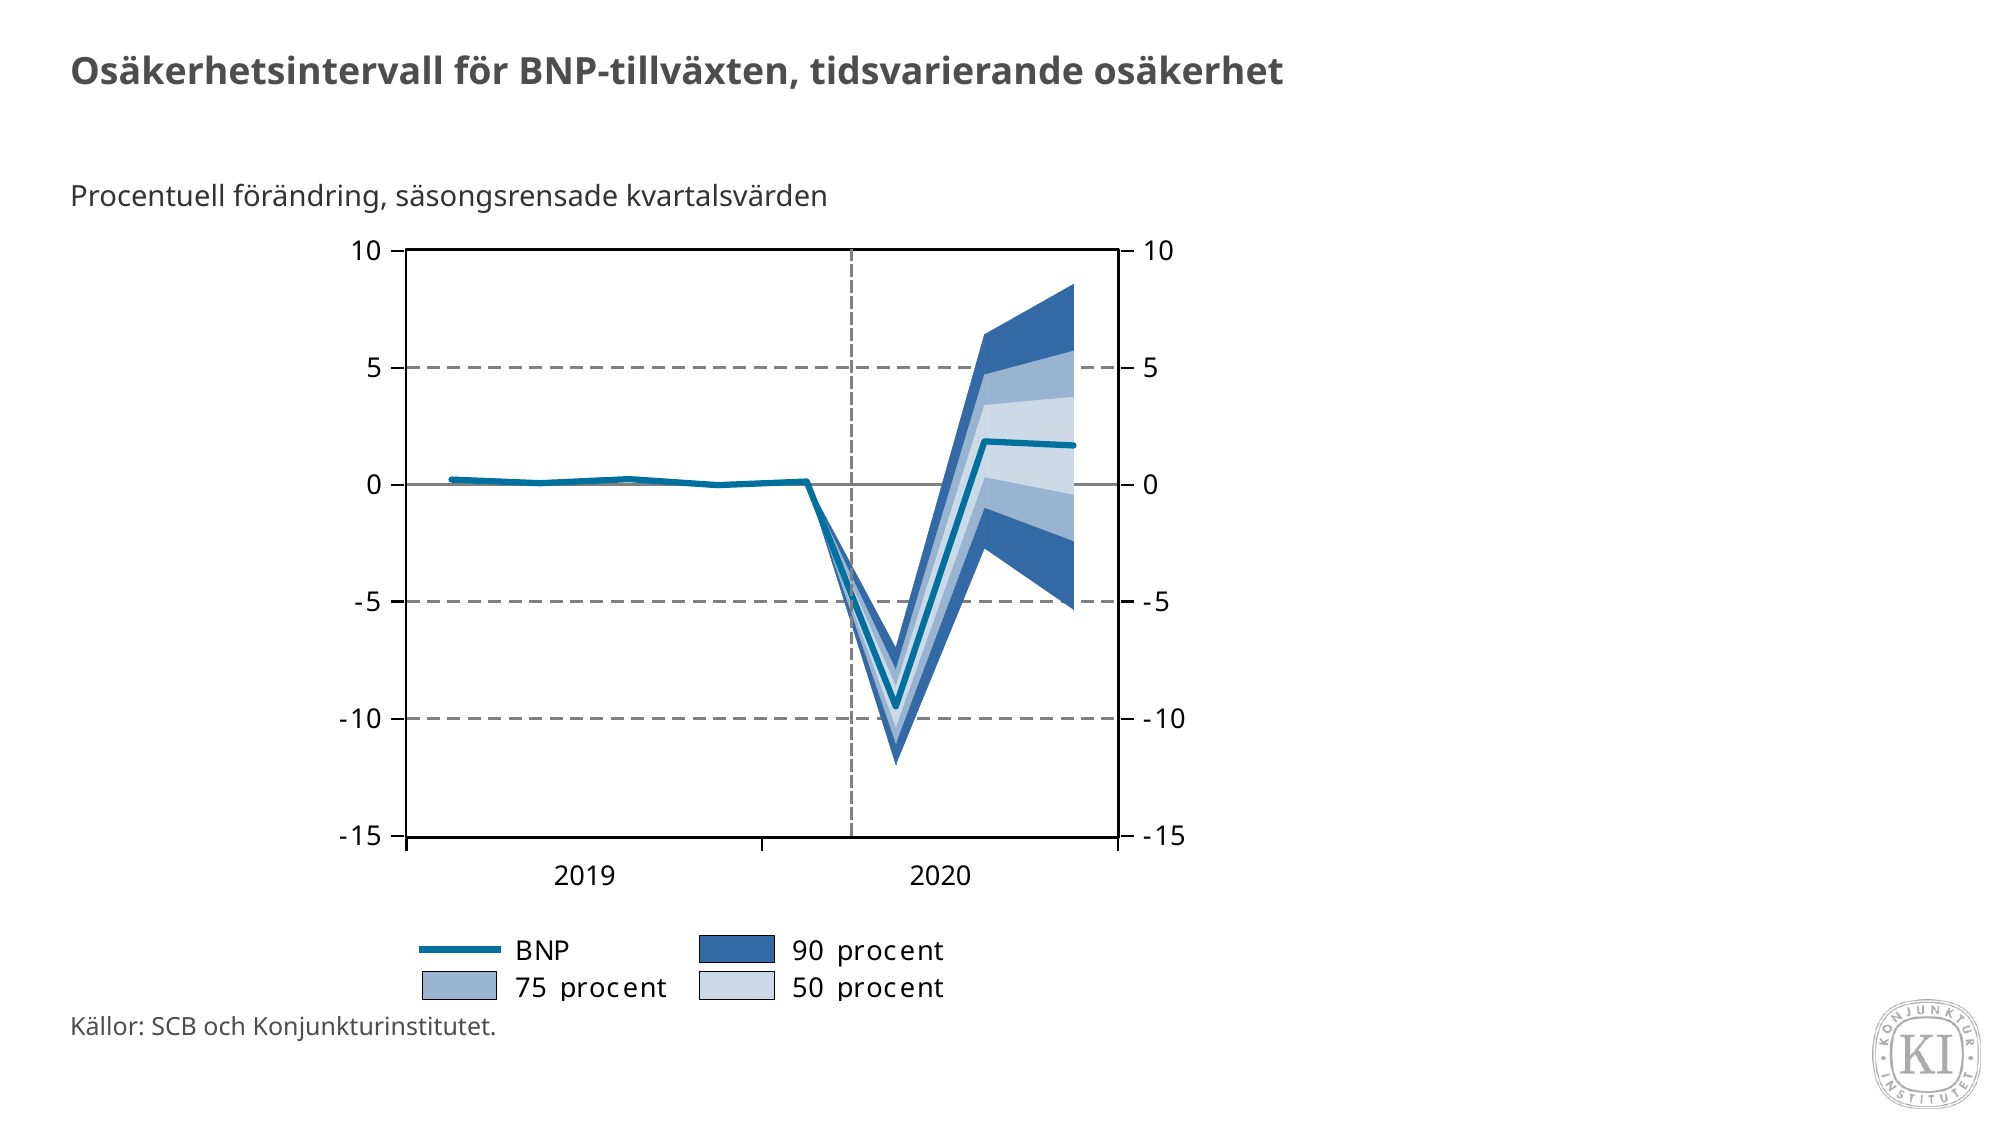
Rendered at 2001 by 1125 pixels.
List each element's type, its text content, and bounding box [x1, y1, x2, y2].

list Procentuell förändring, säsongsrensade kvartalsvärden [55, 137, 1476, 220]
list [340, 232, 1190, 1001]
title Osäkerhetsintervall för BNP-tillväxten, tidsvarierande osäkerhet [55, 45, 1476, 128]
subtitle Källor: SCB och Konjunkturinstitutet. [55, 1003, 1476, 1106]
picture [1872, 999, 1981, 1109]
